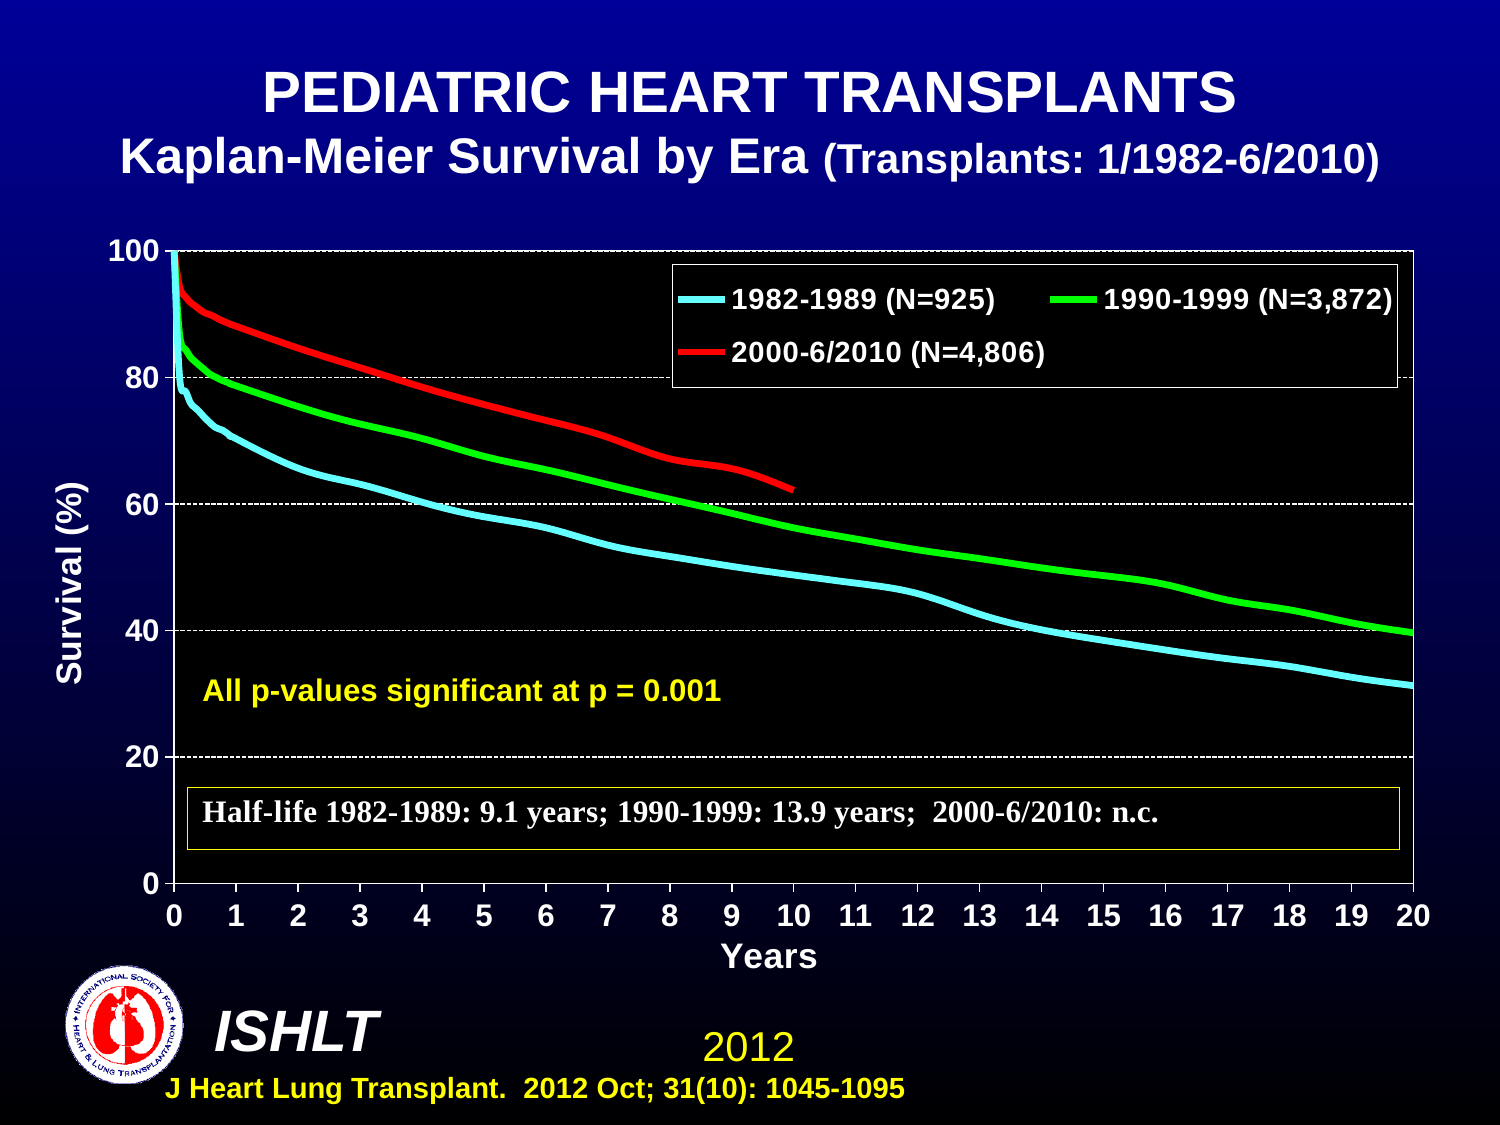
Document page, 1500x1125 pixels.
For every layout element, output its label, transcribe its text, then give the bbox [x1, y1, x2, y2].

chart [37, 212, 1451, 988]
text_box J Heart Lung Transplant. 2012 Oct; 31(10): 1045-1095 [150, 1062, 950, 1113]
title PEDIATRIC HEART TRANSPLANTS Kaplan-Meier Survival by Era (Transplants: 1/1982-6/2010) [0, 37, 1500, 201]
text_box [62, 962, 813, 1087]
